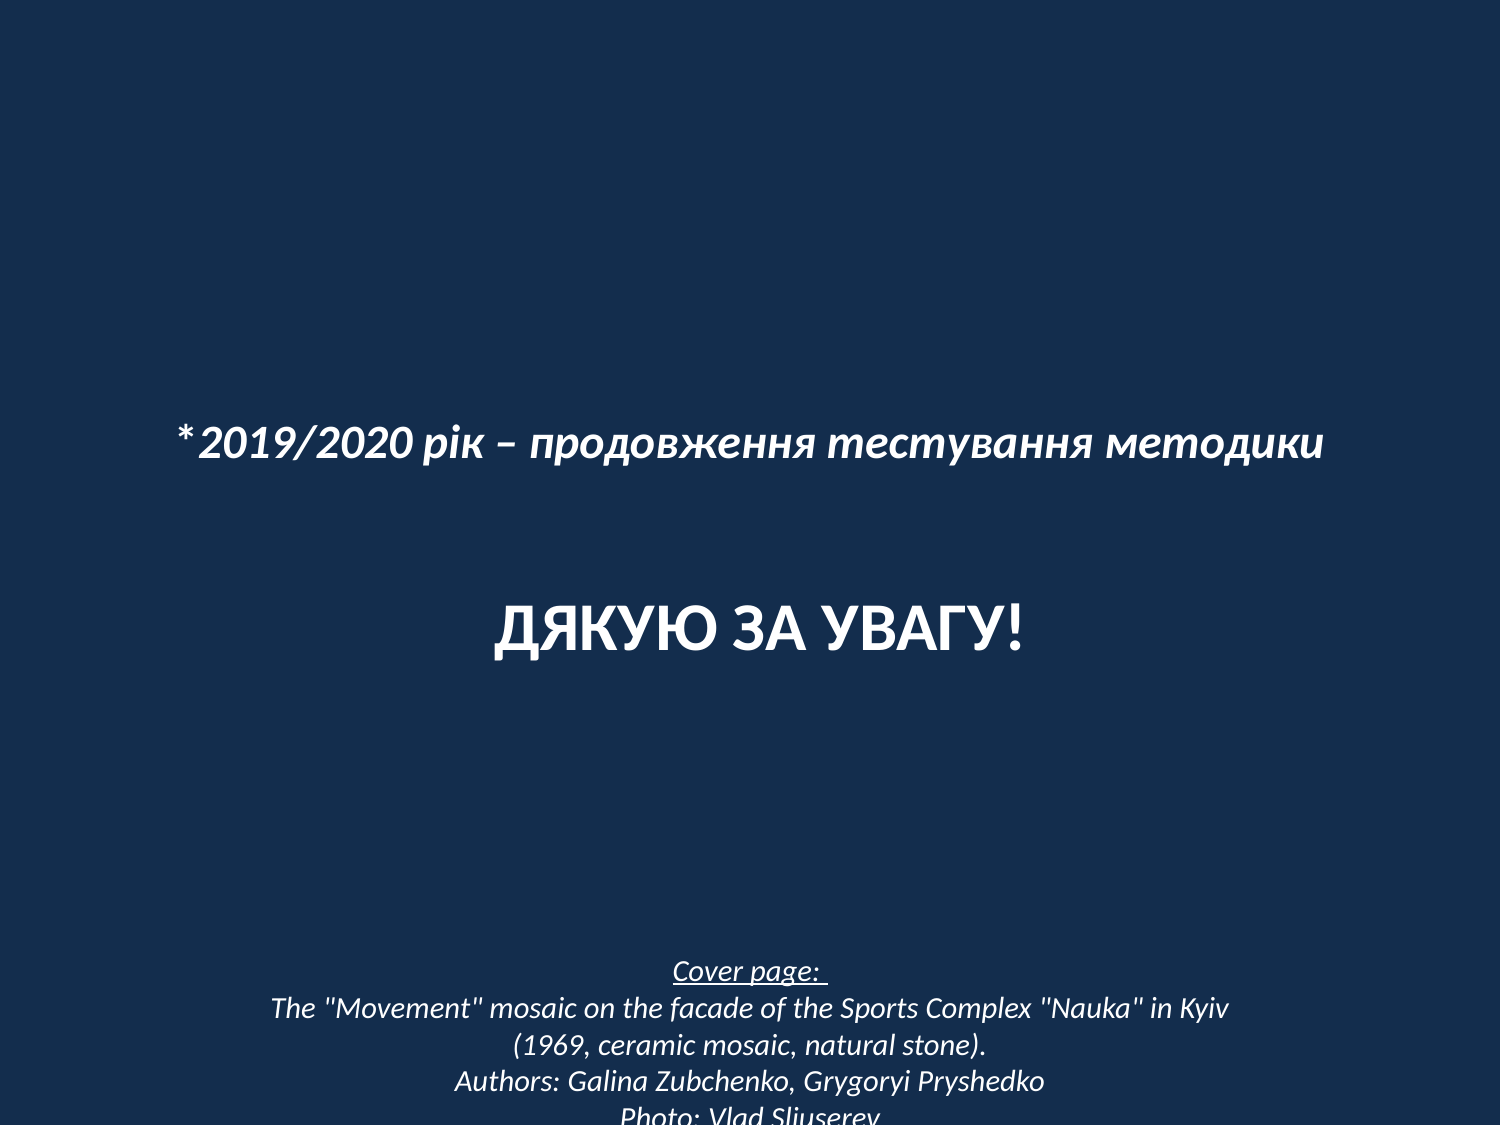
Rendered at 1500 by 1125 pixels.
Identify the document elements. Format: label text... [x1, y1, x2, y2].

title *2019/2020 рік – продовження тестування методики ДЯКУЮ ЗА УВАГУ! Cover page: The "Movement" mosaic on the facade of the Sports Complex "Nauka" in Kyiv (1969, ceramic mosaic, natural stone). Authors: Galina Zubchenko, Grygoryi Pryshedko Photo: Vlad Sliuserev [0, 0, 1500, 1125]
